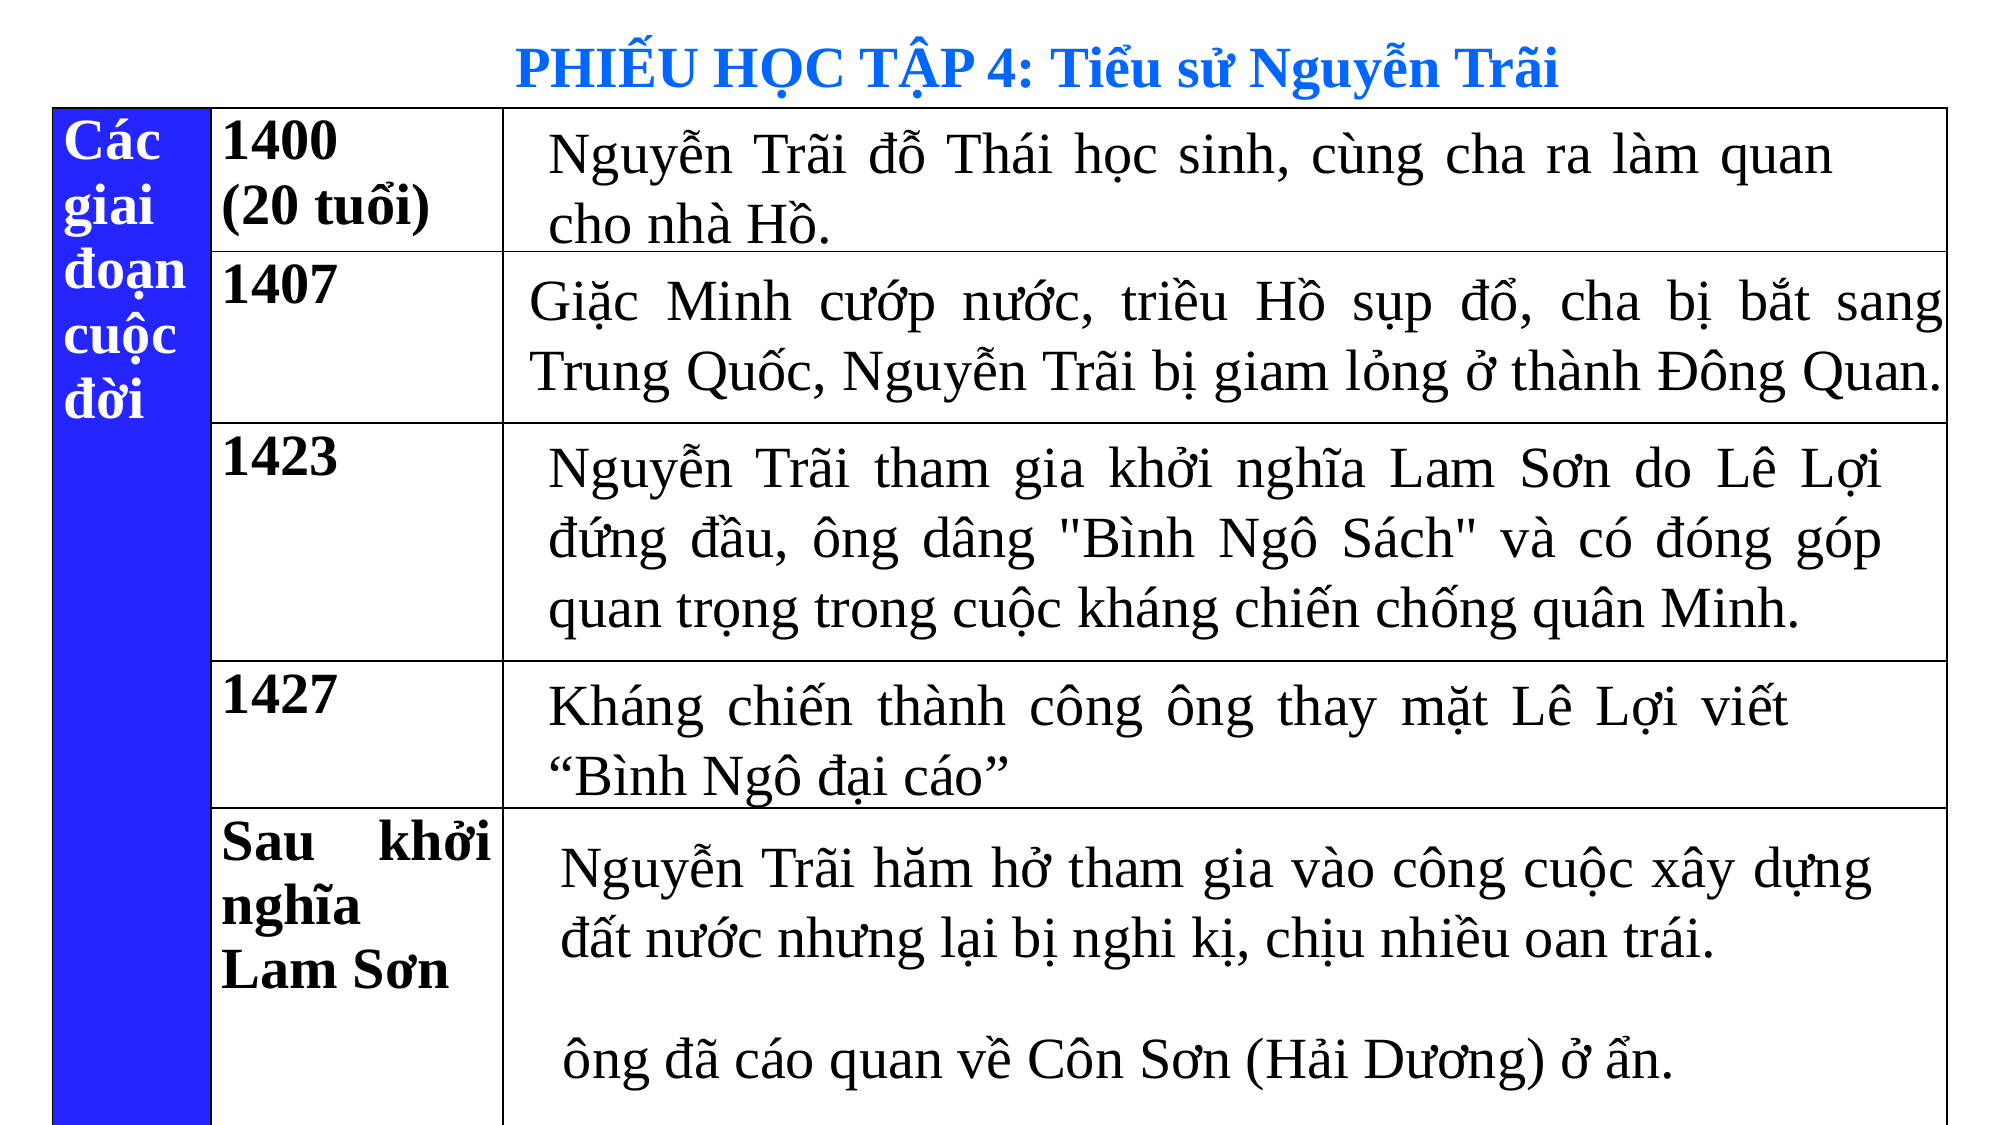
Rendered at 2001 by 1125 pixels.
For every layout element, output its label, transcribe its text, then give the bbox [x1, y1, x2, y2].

table_header Các giai đoạn cuộc đời [53, 109, 210, 1125]
table_cell 1407 [212, 252, 502, 422]
table_cell 1427 [212, 662, 502, 807]
table_header [504, 109, 534, 251]
text_box Giặc Minh cướp nước, triều Hồ sụp đổ, cha bị bắt sang Trung Quốc, Nguyễn Trãi bị giam lỏng ở thành Đông Quan. [515, 254, 1960, 410]
table_cell [504, 252, 1946, 422]
text_box Nguyễn Trãi tham gia khởi nghĩa Lam Sơn do Lê Lợi đứng đầu, ông dâng "Bình Ngô Sách" và có đóng góp quan trọng trong cuộc kháng chiến chống quân Minh. [534, 421, 1899, 647]
text_box Nguyễn Trãi đỗ Thái học sinh, cùng cha ra làm quan cho nhà Hồ. [534, 107, 1849, 254]
text_box ông đã cáo quan về Côn Sơn (Hải Dương) ở ẩn. [548, 1012, 1863, 1098]
text_box PHIẾU HỌC TẬP 4: Tiểu sử Nguyễn Trãi [485, 22, 1590, 107]
table_header [1849, 109, 1946, 251]
text_box Kháng chiến thành công ông thay mặt Lê Lợi viết “Bình Ngô đại cáo” [534, 659, 1805, 814]
table_cell Sau khởi nghĩa Lam Sơn [212, 809, 502, 1125]
table_cell [504, 809, 1946, 1125]
table_cell [504, 424, 1946, 660]
table_header 1400 (20 tuổi) [212, 109, 502, 251]
text_box Nguyễn Trãi hăm hở tham gia vào công cuộc xây dựng đất nước nhưng lại bị nghi kị, chịu nhiều oan trái. [545, 822, 1888, 977]
table_cell [1805, 662, 1946, 807]
table_cell 1423 [212, 424, 502, 660]
table_cell [504, 662, 534, 807]
